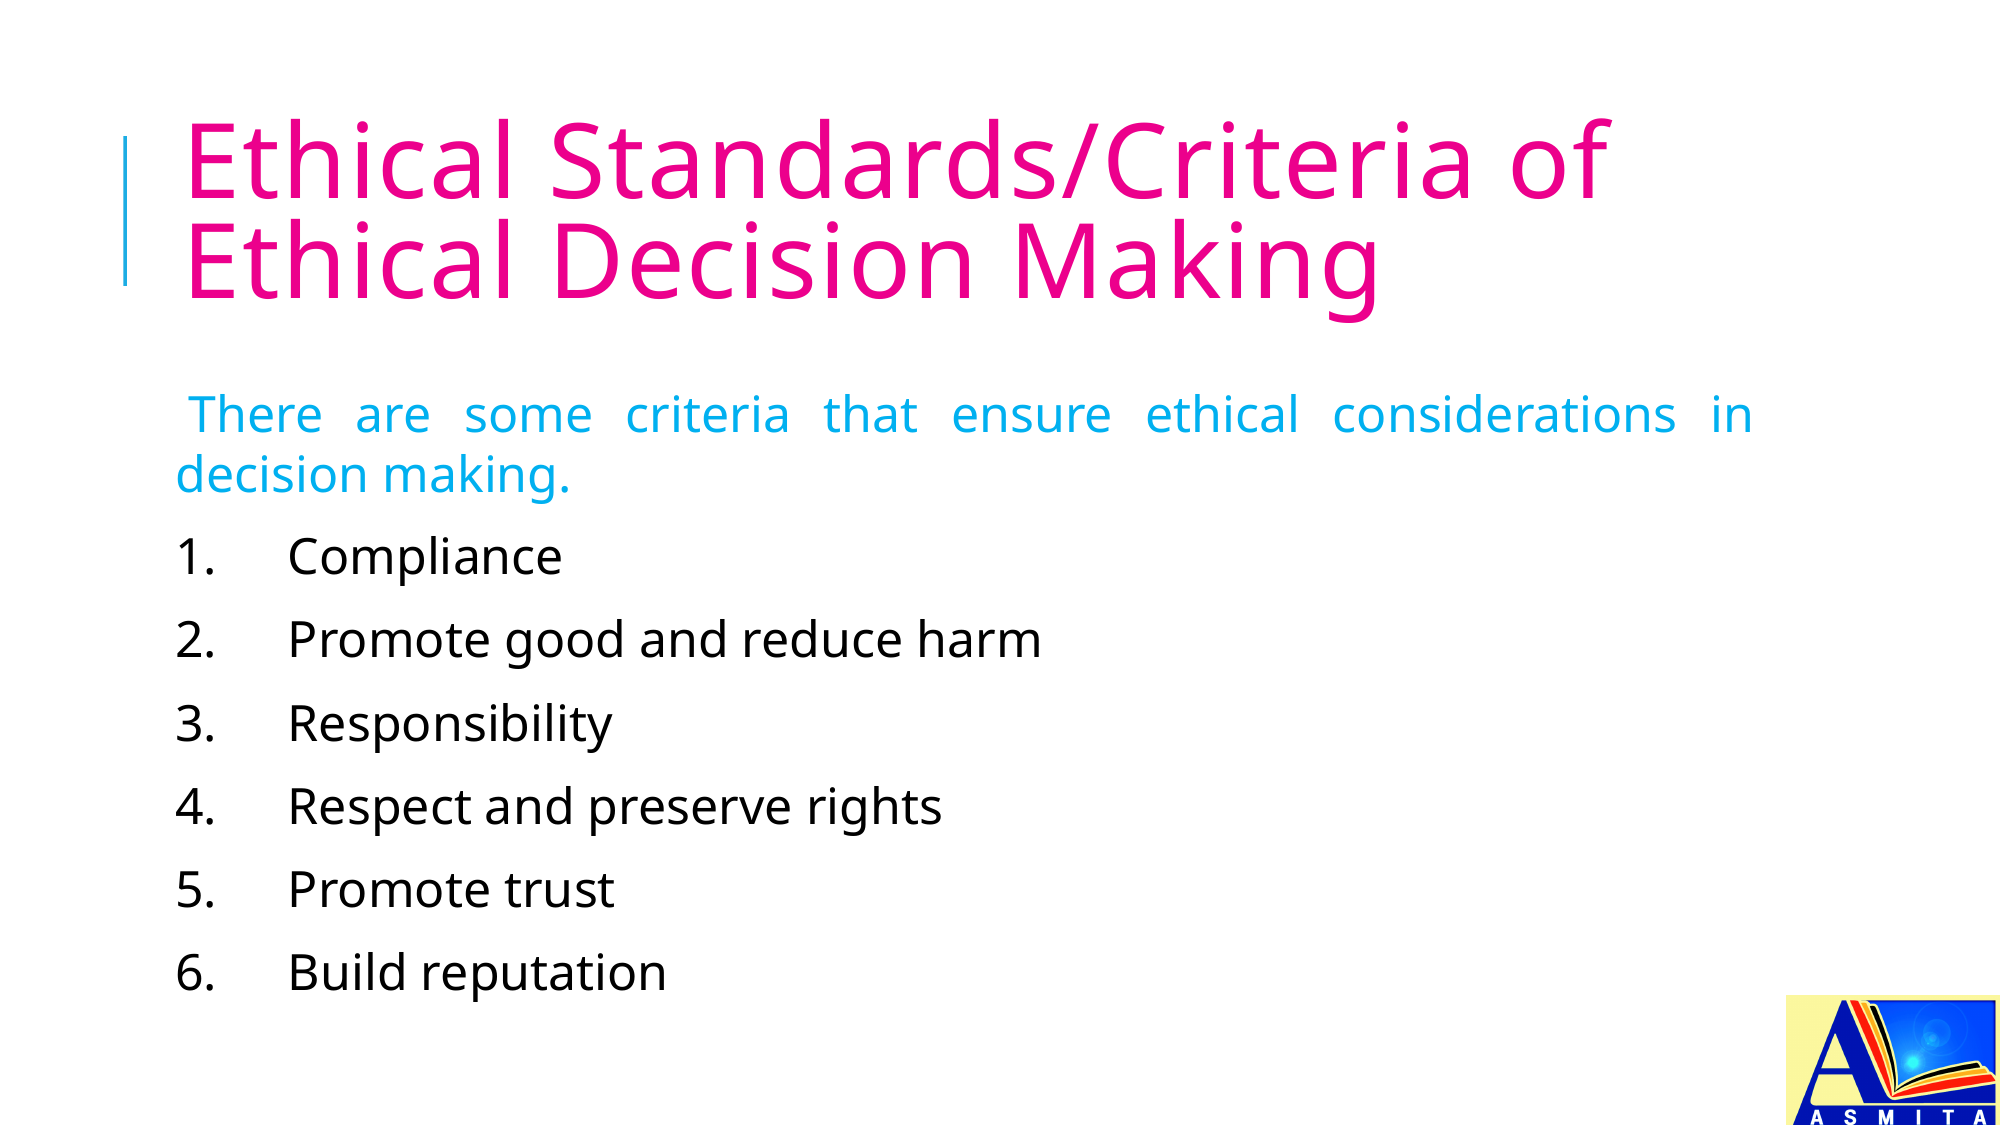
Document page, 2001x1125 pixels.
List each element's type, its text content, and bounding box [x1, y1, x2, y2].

list There are some criteria that ensure ethical considerations in decision making. 1. Compliance 2. Promote good and reduce harm 3. Responsibility 4. Respect and preserve rights 5. Promote trust 6. Build reputation [168, 375, 1763, 1035]
title Ethical Standards/Criteria of Ethical Decision Making [168, 96, 1763, 342]
picture [1786, 995, 2000, 1125]
